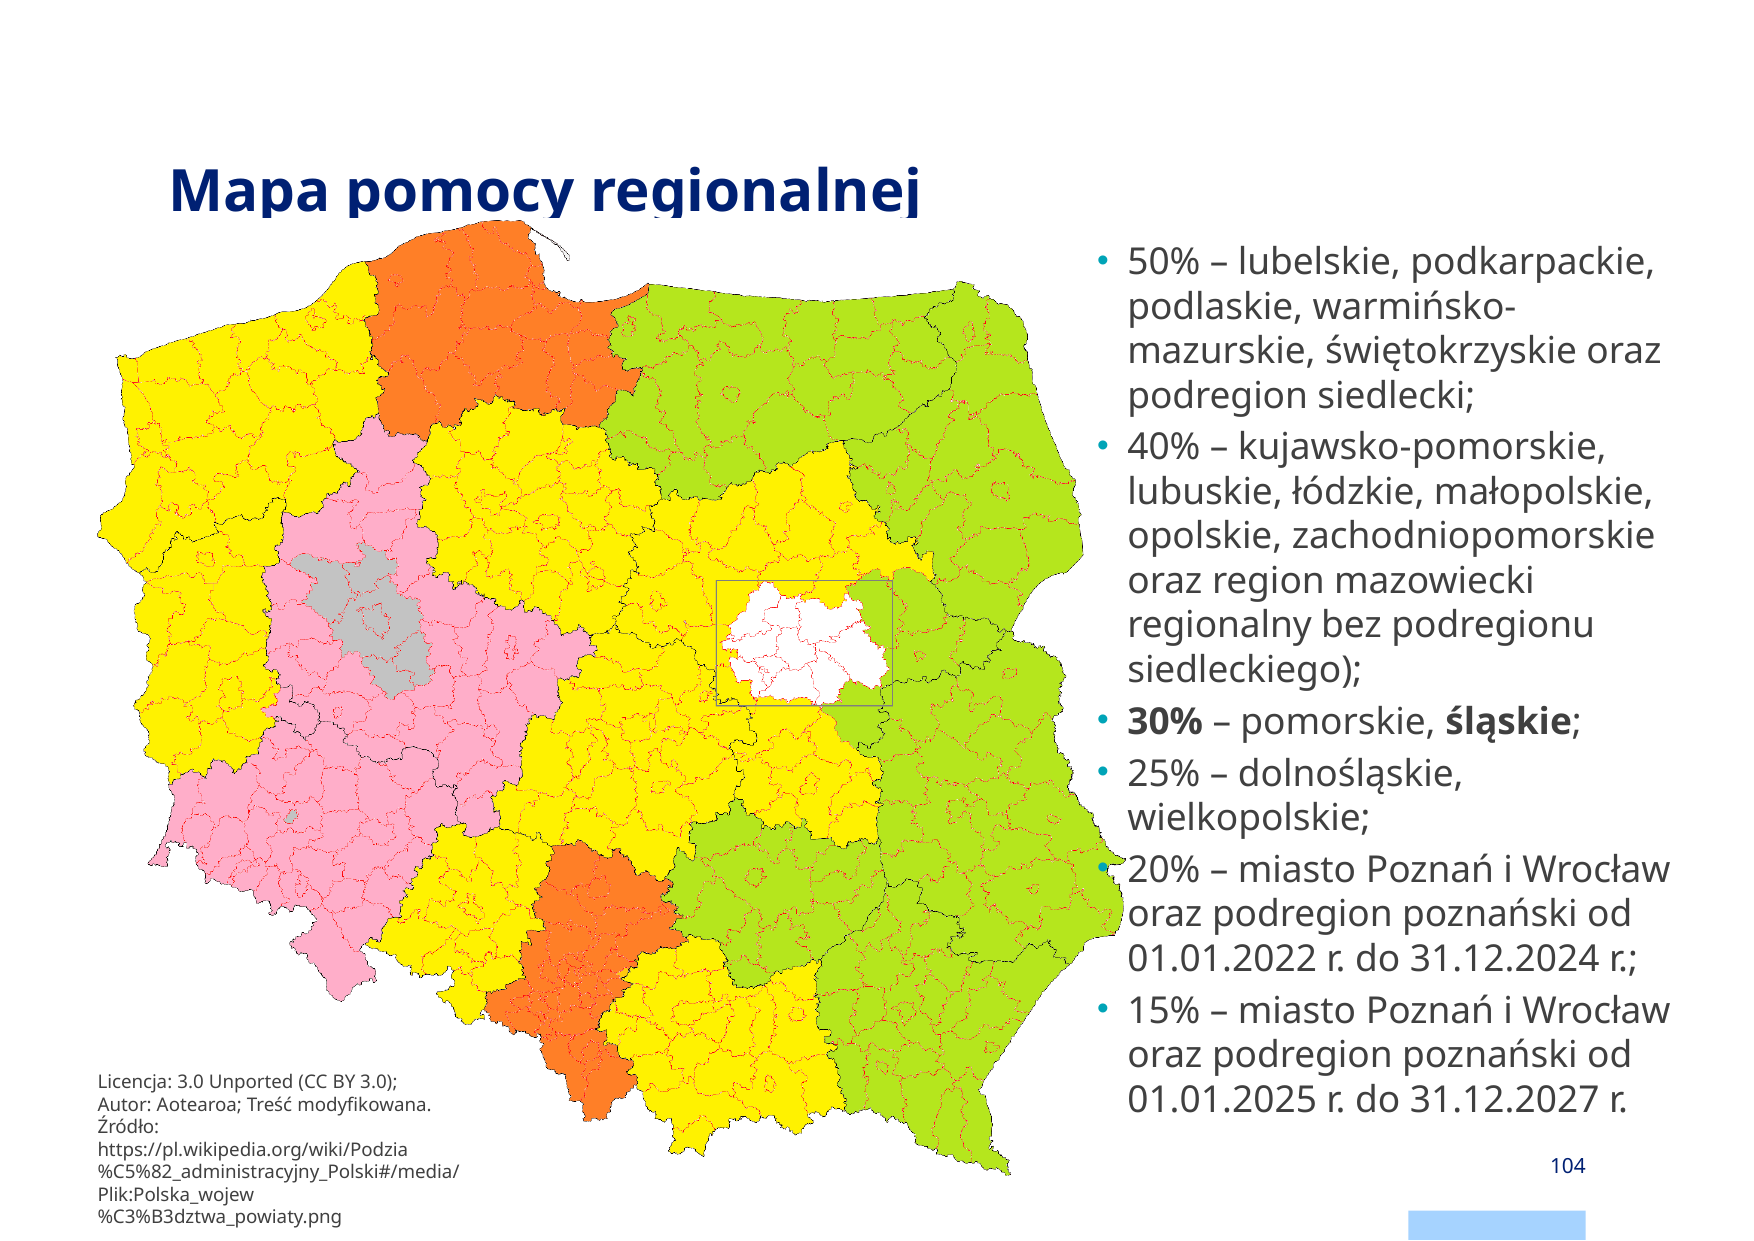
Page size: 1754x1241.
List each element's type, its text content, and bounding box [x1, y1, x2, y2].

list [95, 218, 1130, 1182]
slide_number 104 [1408, 1151, 1586, 1182]
text_box 50% – lubelskie, podkarpackie, podlaskie, warmińsko-mazurskie, świętokrzyskie oraz podregion siedlecki; 40% – kujawsko-pomorskie, lubuskie, łódzkie, małopolskie, opolskie, zachodniopomorskie oraz region mazowiecki regionalny bez podregionu siedleckiego); 30% – pomorskie, śląskie; 25% – dolnośląskie, wielkopolskie; 20% – miasto Poznań i Wrocław oraz podregion poznański od 01.01.2022 r. do 31.12.2024 r.; 15% – miasto Poznań i Wrocław oraz podregion poznański od 01.01.2025 r. do 31.12.2027 r. [1080, 229, 1693, 1219]
title Mapa pomocy regionalnej [168, 147, 1586, 229]
text_box Licencja: 3.0 Unported (CC BY 3.0); Autor: Aotearoa; Treść modyfikowana. Źródło: https://pl.wikipedia.org/wiki/Podzia%C5%82_administracyjny_Polski#/media/Plik:Polska_wojew%C3%B3dztwa_powiaty.png [82, 1062, 487, 1235]
